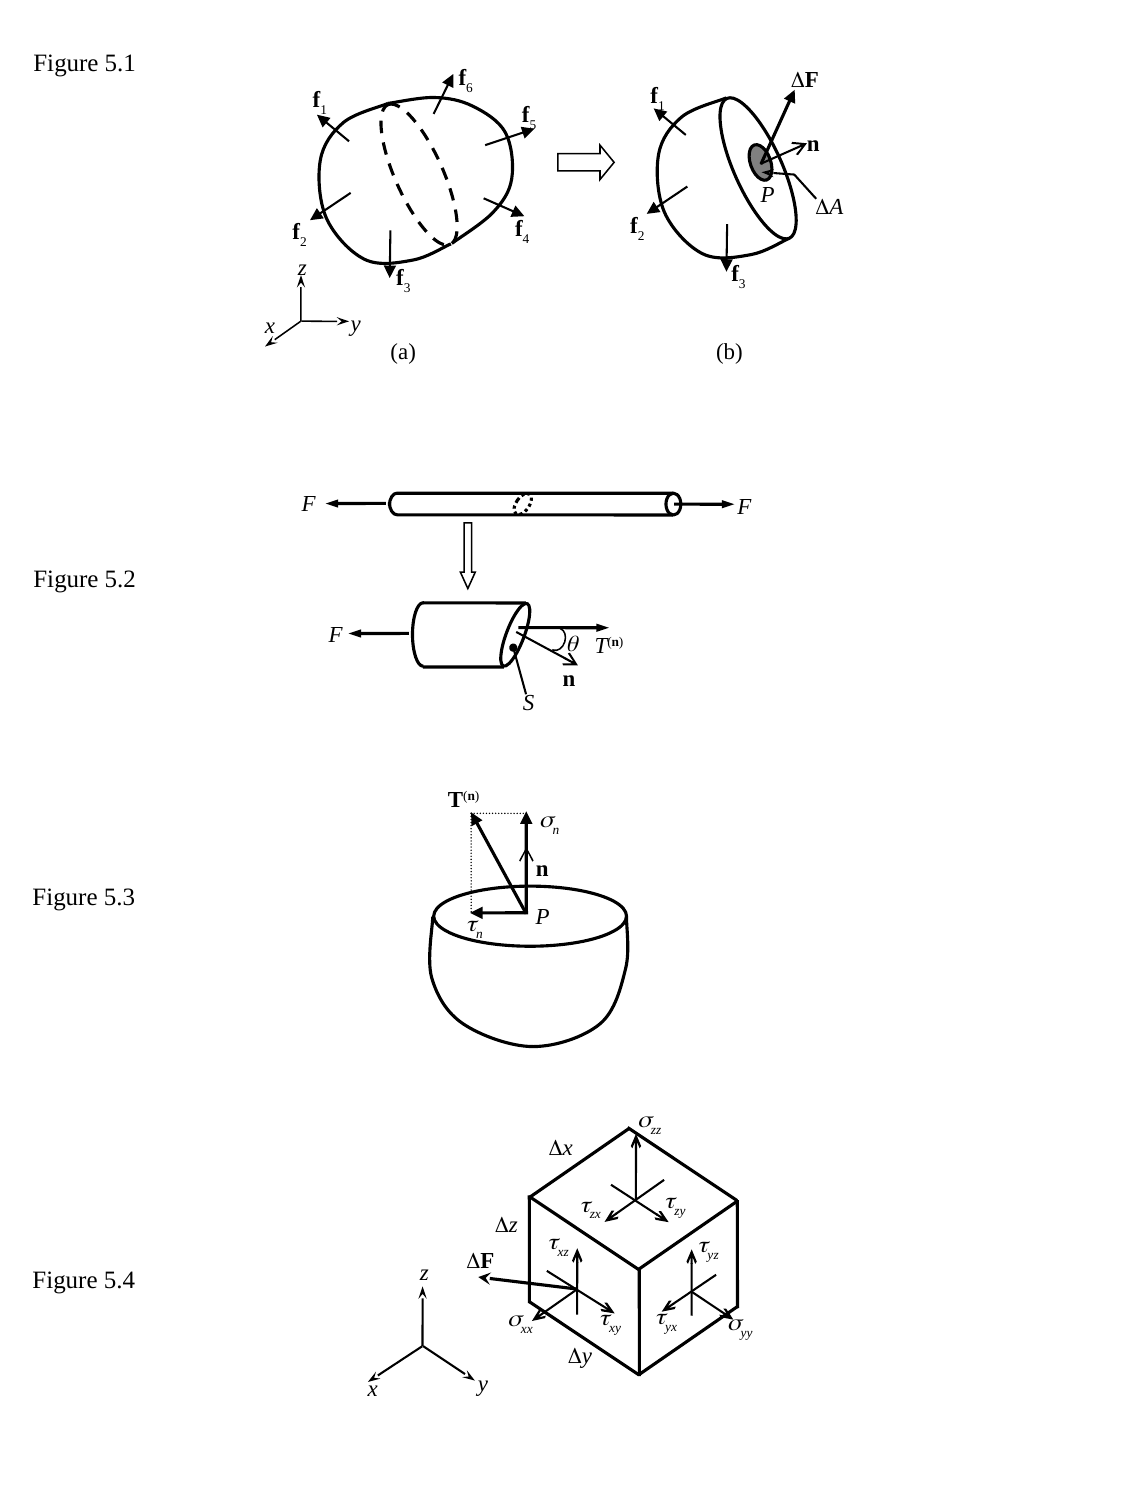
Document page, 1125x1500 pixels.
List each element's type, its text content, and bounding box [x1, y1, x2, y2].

text_box Figure 5.3 [17, 872, 151, 918]
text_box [296, 488, 757, 714]
text_box Figure 5.2 [18, 555, 152, 601]
text_box Figure 5.1 [18, 38, 152, 84]
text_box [426, 784, 631, 1047]
text_box Figure 5.4 [17, 1256, 151, 1301]
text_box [257, 62, 848, 363]
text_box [355, 1104, 766, 1408]
